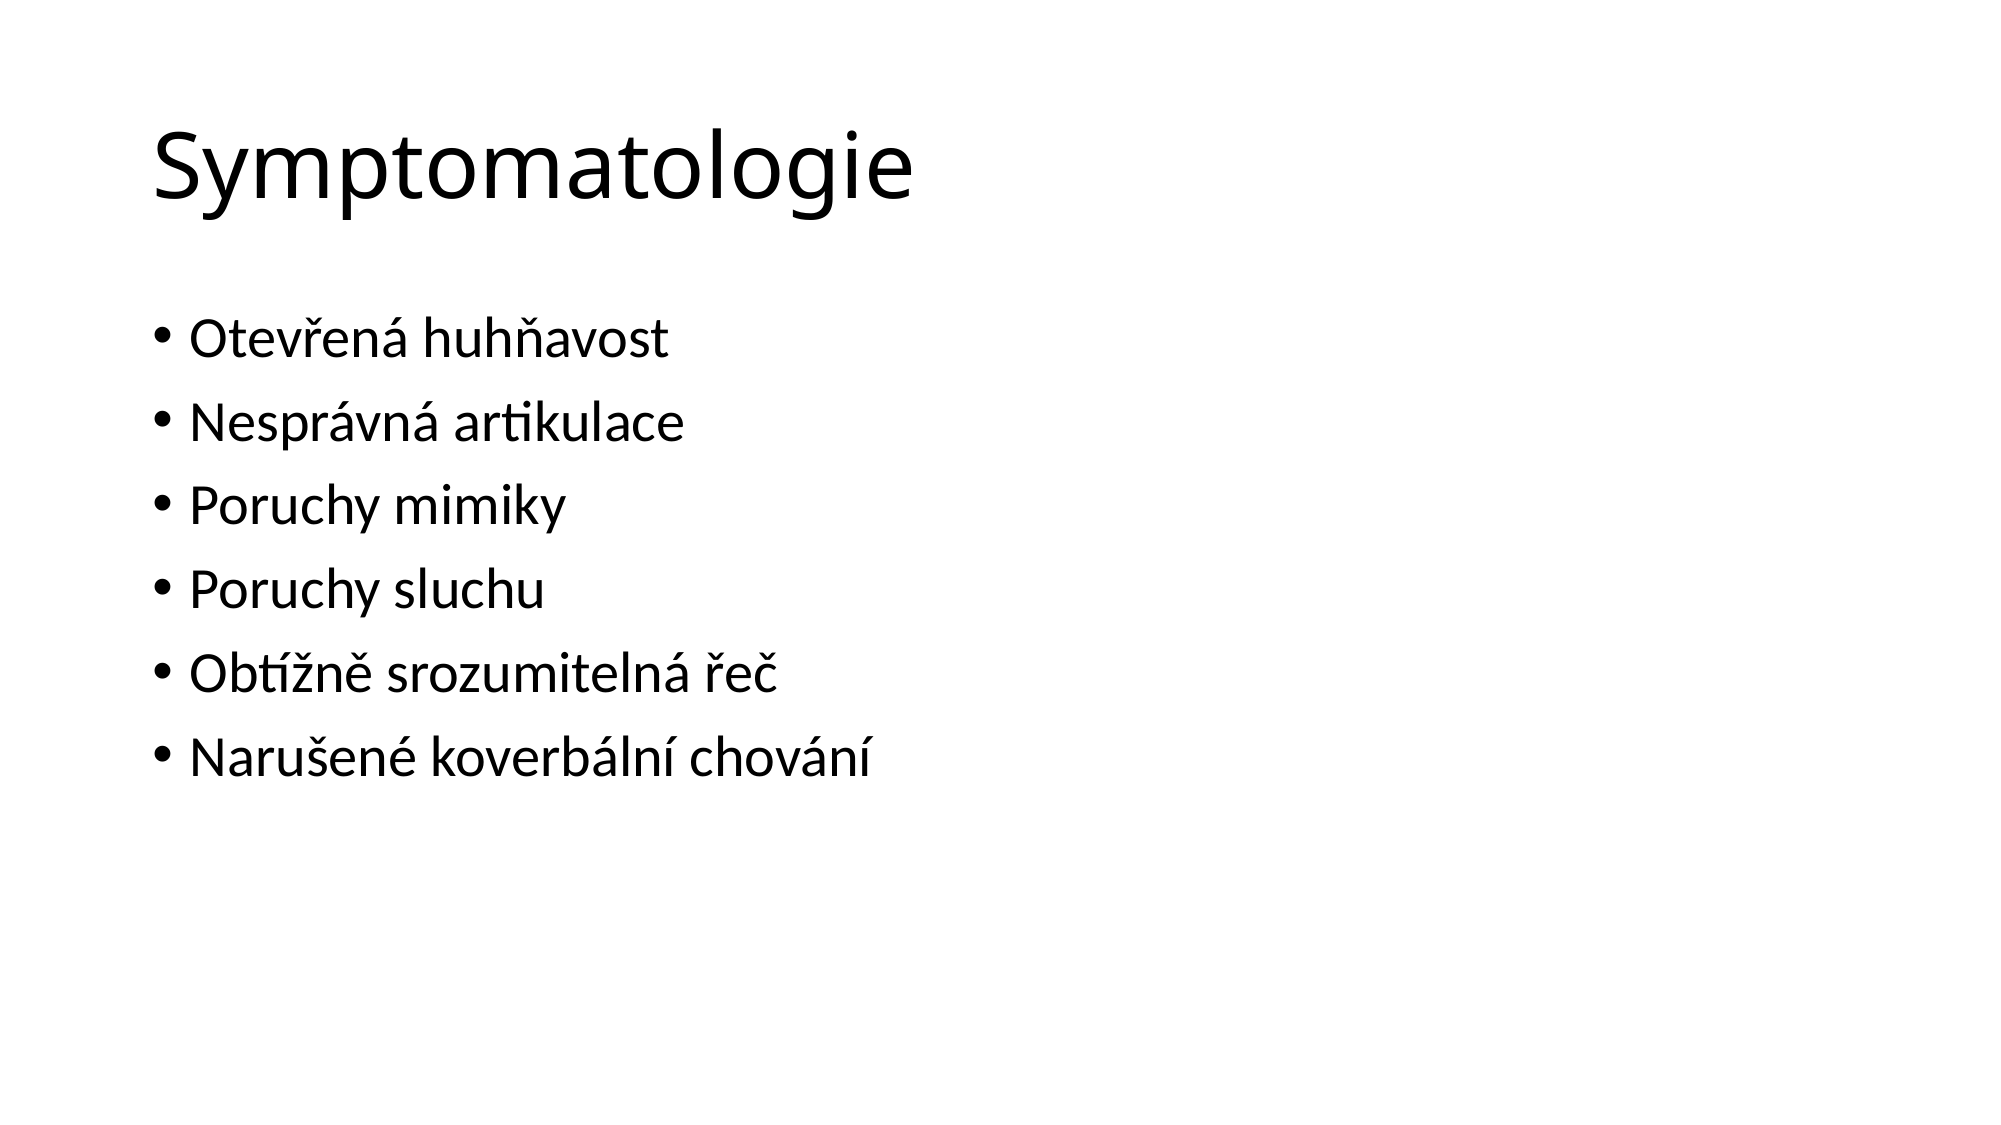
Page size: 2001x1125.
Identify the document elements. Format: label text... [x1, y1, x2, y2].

list Otevřená huhňavost Nesprávná artikulace Poruchy mimiky Poruchy sluchu Obtížně srozumitelná řeč Narušené koverbální chování [137, 299, 1863, 1014]
title Symptomatologie [137, 59, 1863, 278]
